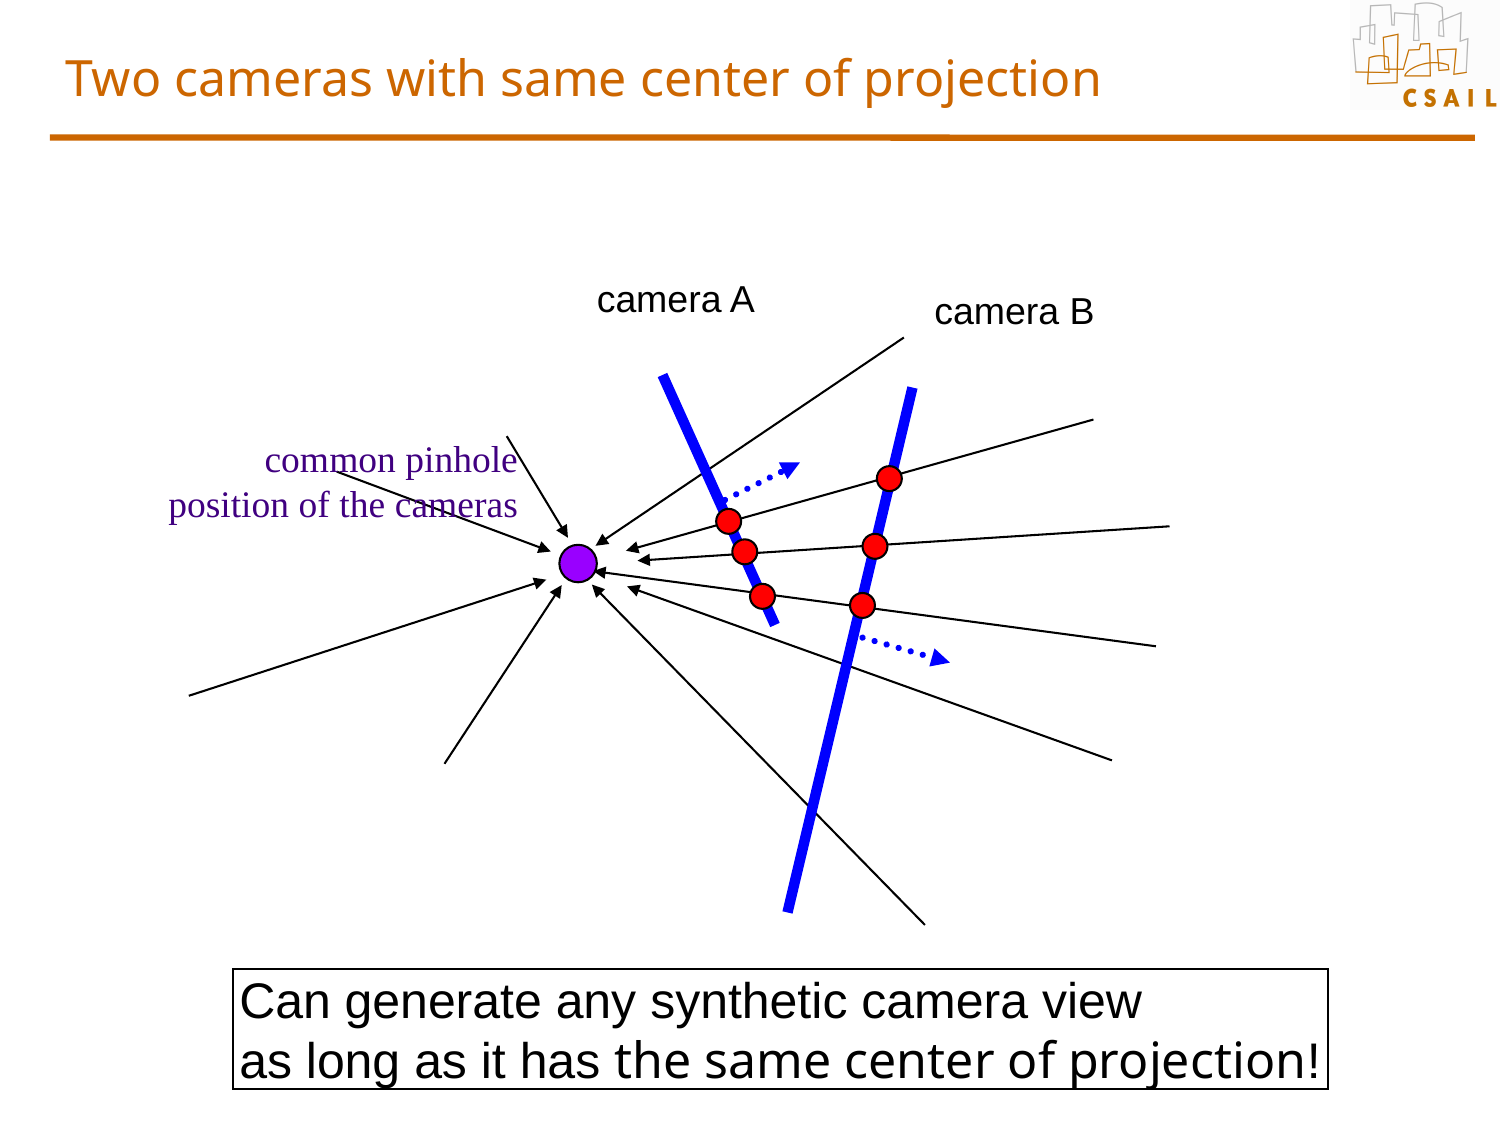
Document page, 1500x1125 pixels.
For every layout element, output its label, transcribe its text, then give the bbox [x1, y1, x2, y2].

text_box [584, 274, 801, 626]
text_box common pinhole position of the cameras [149, 435, 525, 582]
text_box Can generate any synthetic camera view as long as it has the same center of projection! [232, 968, 1328, 1090]
text_box [444, 585, 562, 764]
picture [1349, 0, 1500, 110]
text_box [188, 577, 547, 696]
text_box [525, 466, 568, 538]
text_box [525, 541, 551, 553]
title Two cameras with same center of projection [50, 0, 1347, 115]
text_box [559, 544, 579, 583]
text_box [787, 287, 1108, 913]
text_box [715, 465, 902, 619]
